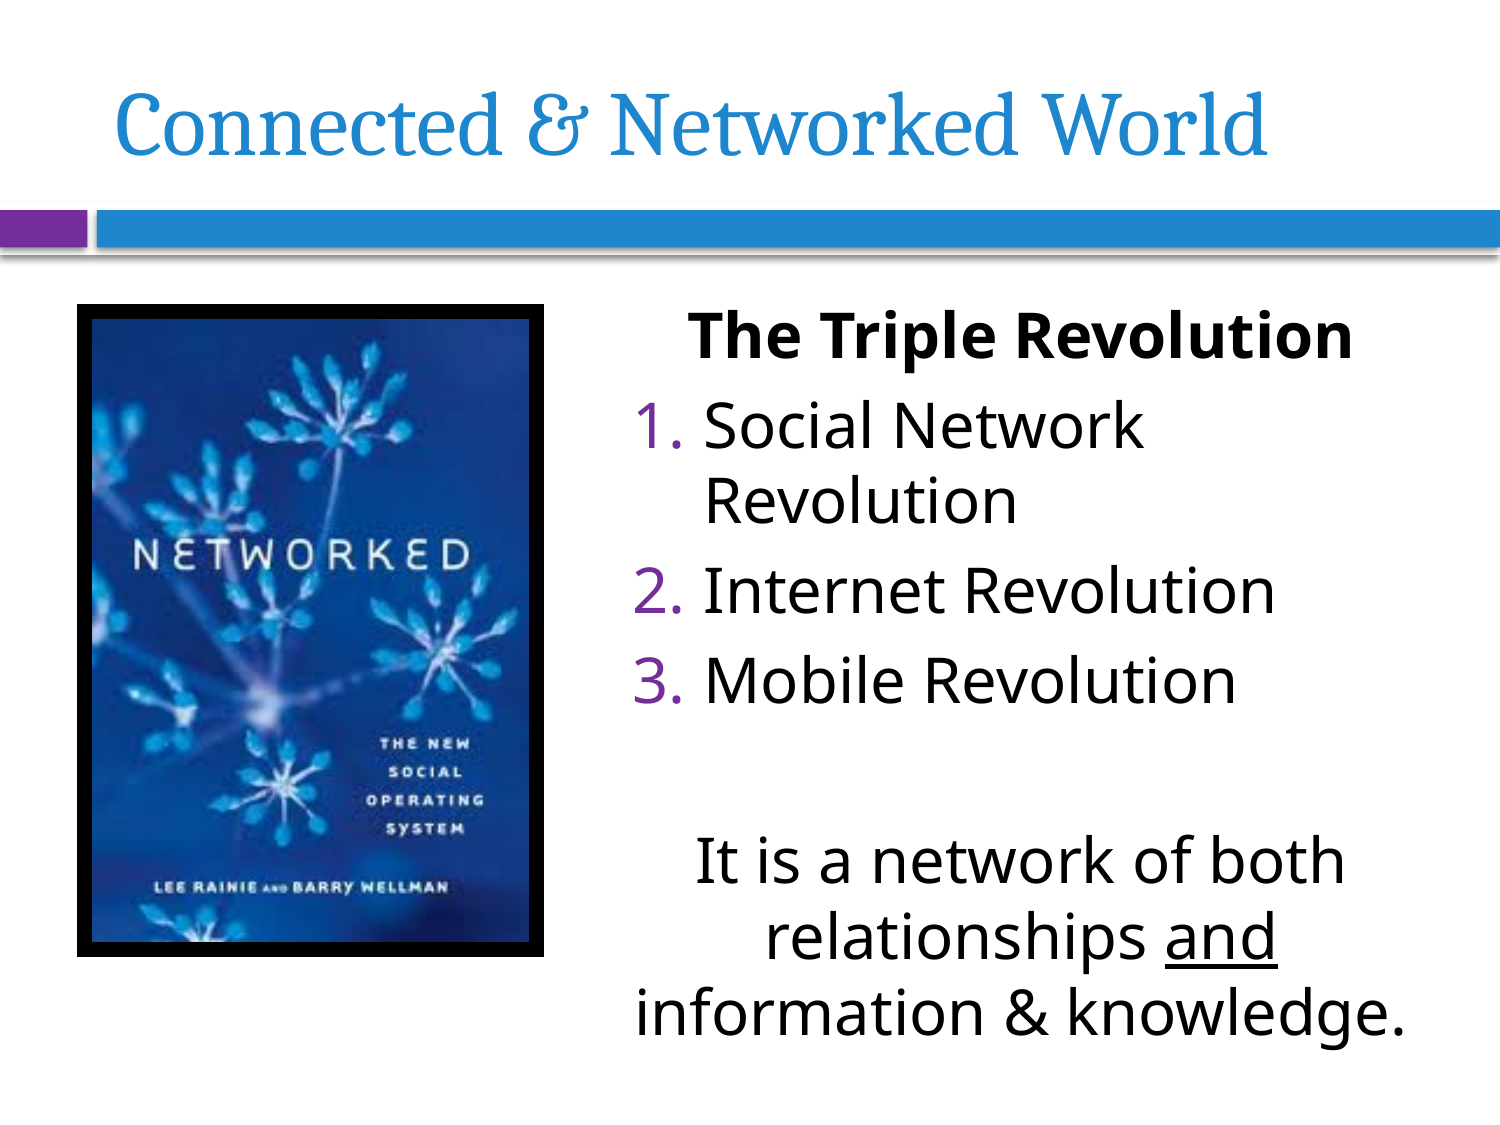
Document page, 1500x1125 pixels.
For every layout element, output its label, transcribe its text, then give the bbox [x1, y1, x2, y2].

title Connected & Networked World [100, 37, 1438, 200]
picture [91, 577, 97, 590]
list The Triple Revolution Social Network Revolution Internet Revolution Mobile Revolution It is a network of both relationships and information & knowledge. [600, 287, 1425, 1069]
picture [91, 318, 530, 943]
